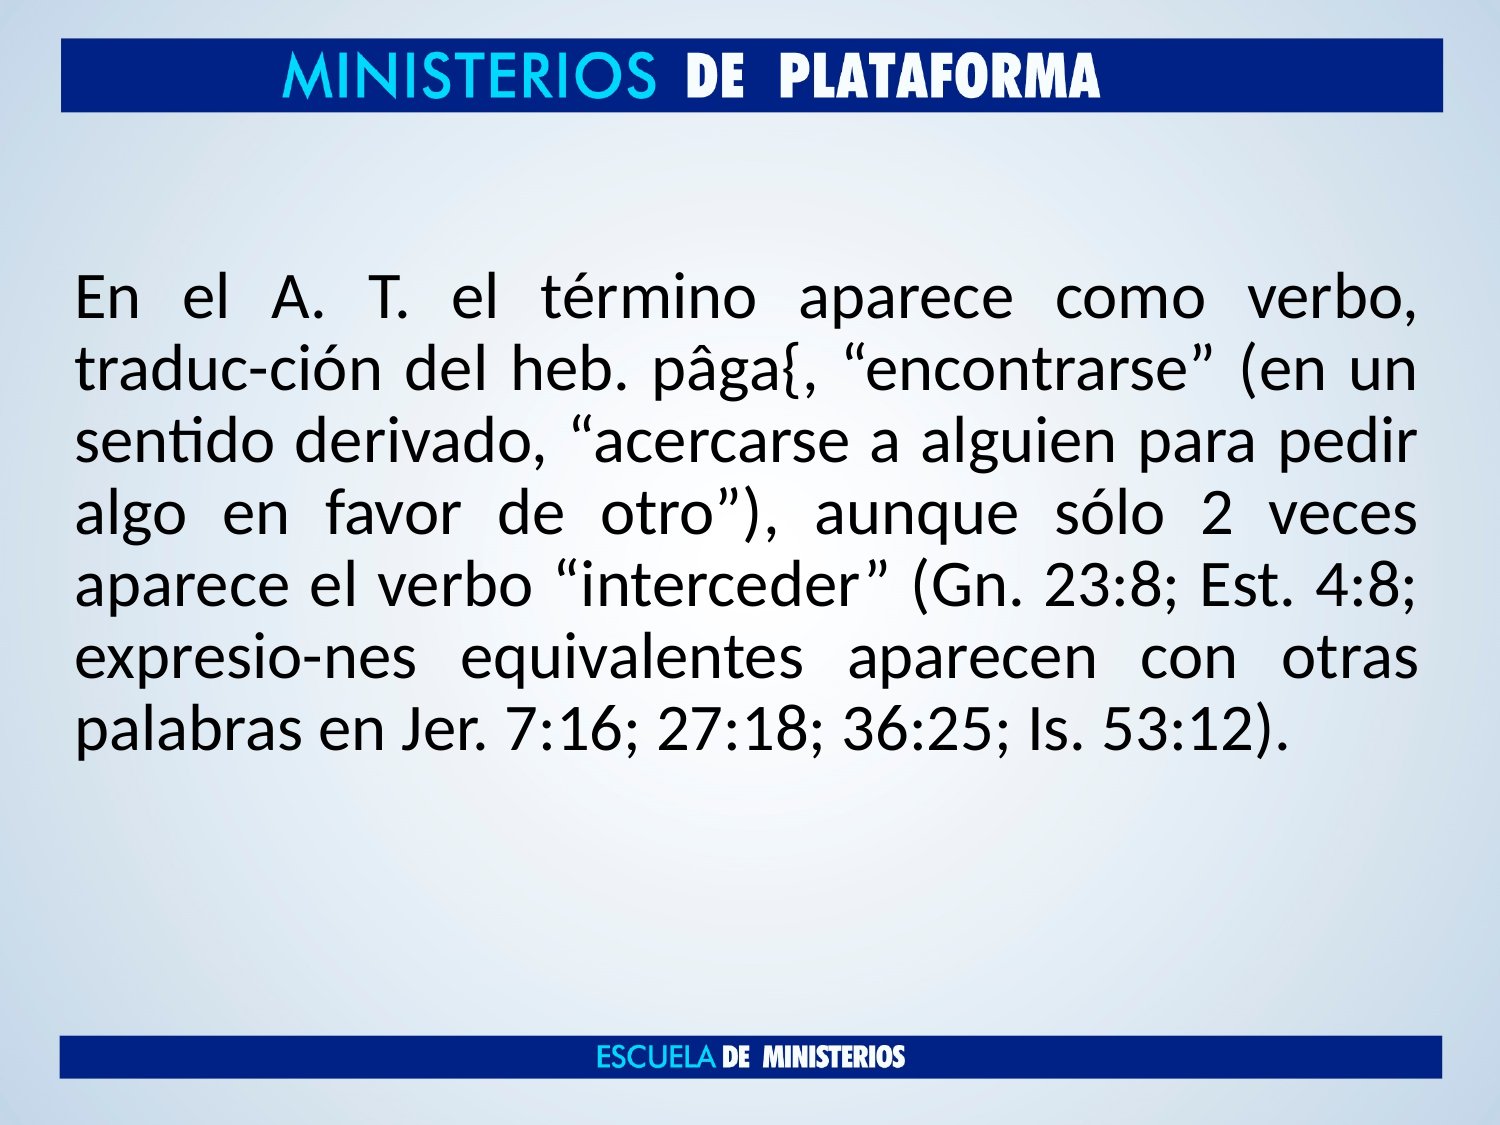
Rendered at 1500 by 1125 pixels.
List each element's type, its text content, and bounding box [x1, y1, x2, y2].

list En el A. T. el término aparece como verbo, traduc-ción del heb. pâga{, “encontrarse” (en un sentido derivado, “acercarse a alguien para pedir algo en favor de otro”), aunque sólo 2 veces aparece el verbo “interceder” (Gn. 23:8; Est. 4:8; expresio-nes equivalentes aparecen con otras palabras en Jer. 7:16; 27:18; 36:25; Is. 53:12). [59, 253, 1436, 968]
picture [0, 0, 1500, 1125]
